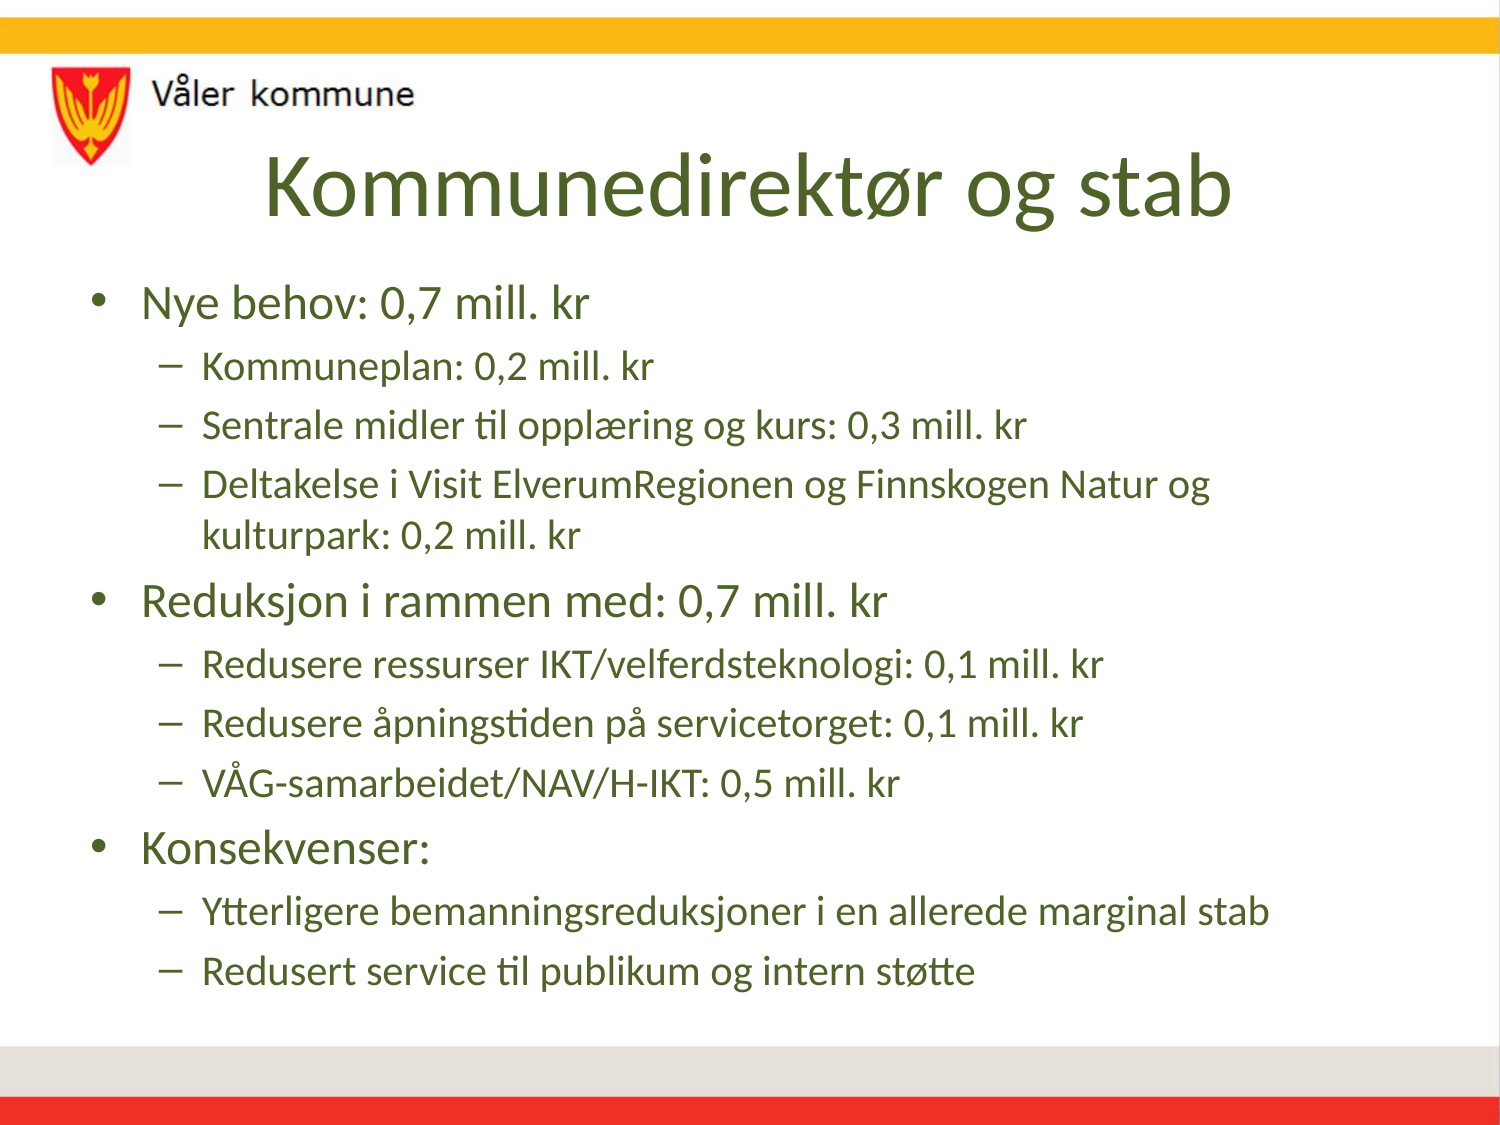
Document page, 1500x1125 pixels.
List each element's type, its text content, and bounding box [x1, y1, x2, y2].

title Kommunedirektør og stab [75, 45, 1425, 256]
picture [0, 0, 1500, 1125]
list Nye behov: 0,7 mill. kr Kommuneplan: 0,2 mill. kr Sentrale midler til opplæring og kurs: 0,3 mill. kr Deltakelse i Visit ElverumRegionen og Finnskogen Natur og kulturpark: 0,2 mill. kr Reduksjon i rammen med: 0,7 mill. kr Redusere ressurser IKT/velferdsteknologi: 0,1 mill. kr Redusere åpningstiden på servicetorget: 0,1 mill. kr VÅG-samarbeidet/NAV/H-IKT: 0,5 mill. kr Konsekvenser: Ytterligere bemanningsreduksjoner i en allerede marginal stab Redusert service til publikum og intern støtte [75, 262, 1425, 1005]
